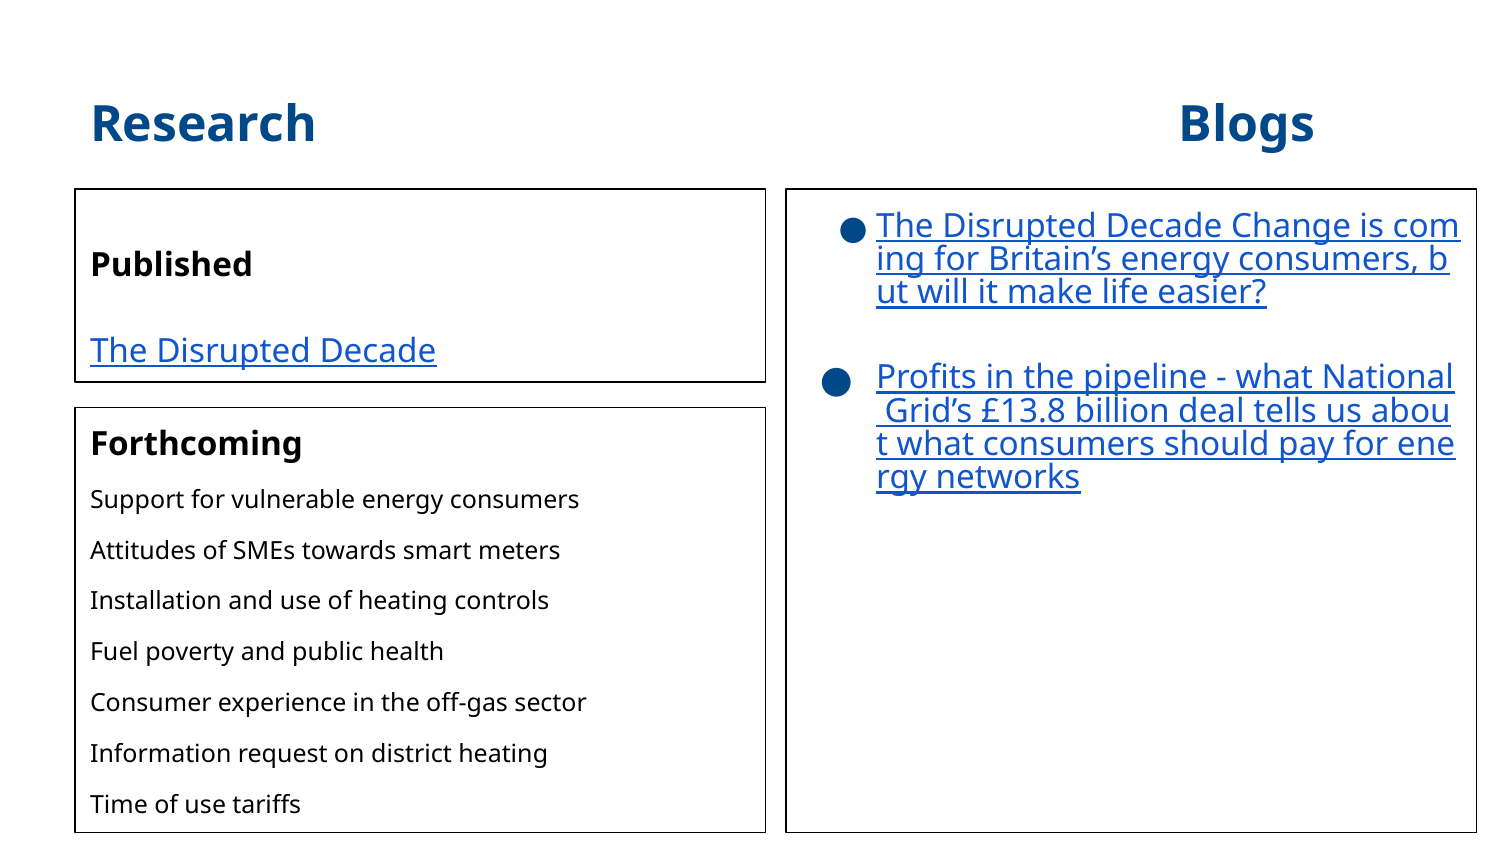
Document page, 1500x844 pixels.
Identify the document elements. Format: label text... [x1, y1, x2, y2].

list Forthcoming Support for vulnerable energy consumers Attitudes of SMEs towards smart meters Installation and use of heating controls Fuel poverty and public health Consumer experience in the off-gas sector Information request on district heating Time of use tariffs [75, 407, 766, 833]
title Research Blogs [75, 76, 1425, 164]
list The Disrupted Decade Change is coming for Britain’s energy consumers, but will it make life easier? Profits in the pipeline - what National Grid’s £13.8 billion deal tells us about what consumers should pay for energy networks [786, 188, 1477, 833]
list Published The Disrupted Decade [75, 188, 766, 383]
